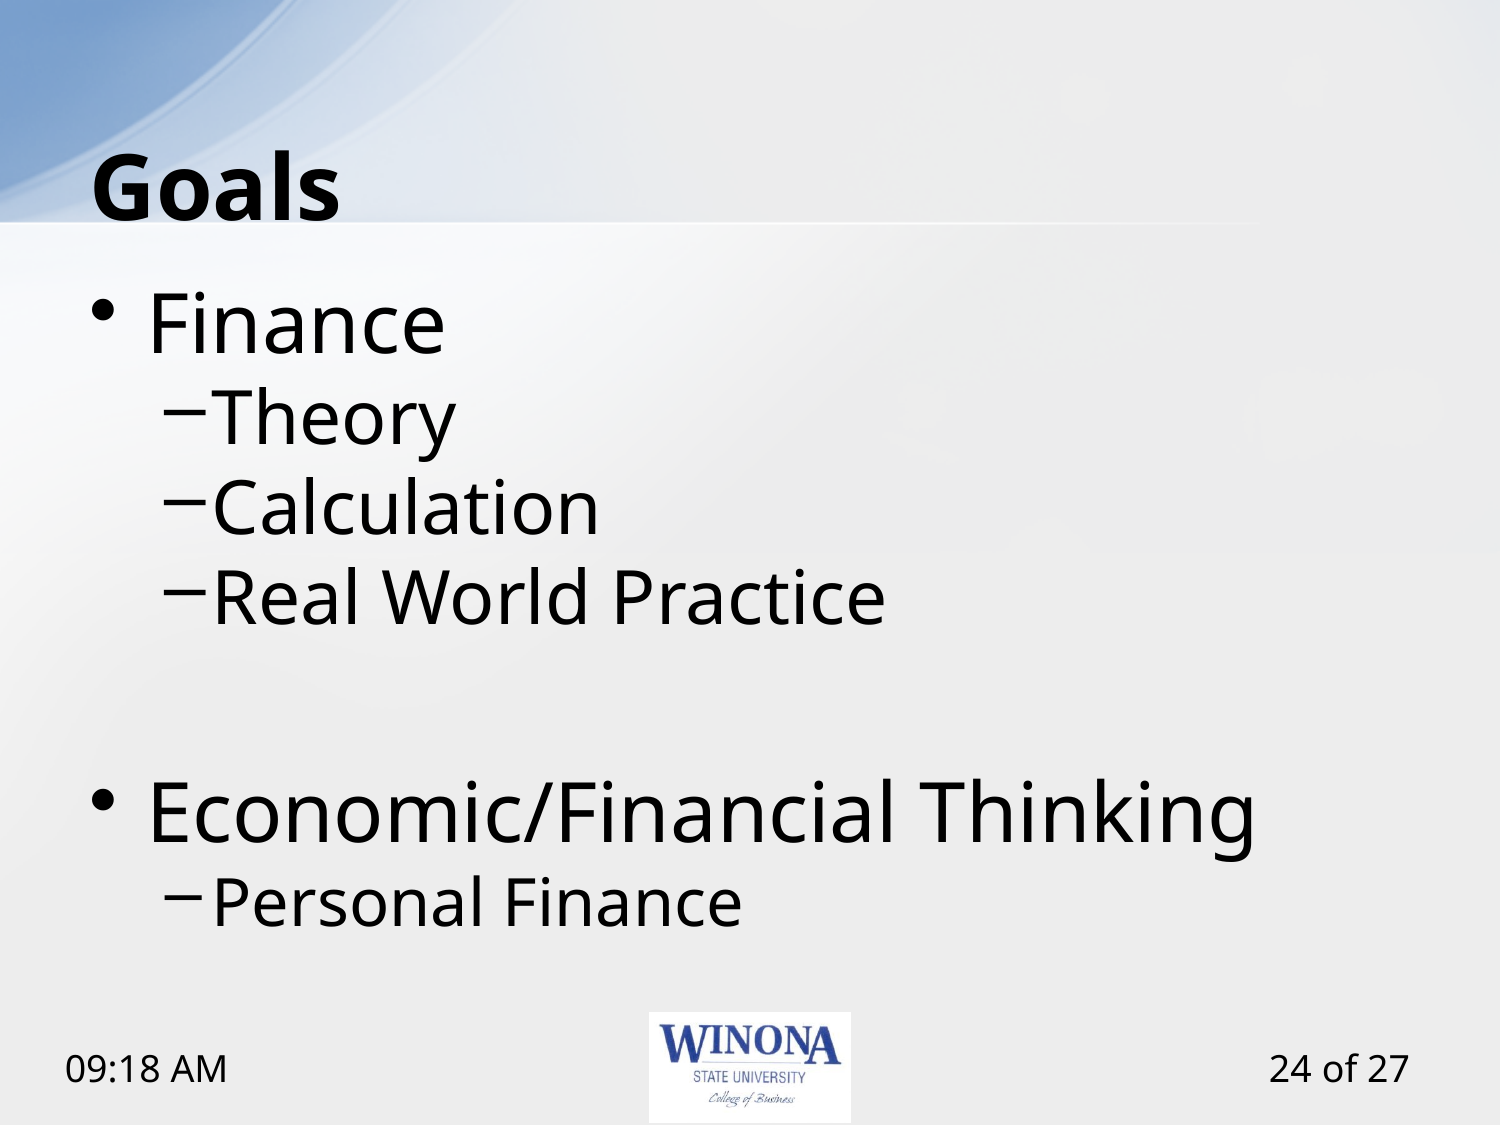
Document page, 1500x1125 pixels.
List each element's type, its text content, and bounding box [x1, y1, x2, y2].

title Goals [75, 58, 1425, 247]
list Finance Theory Calculation Real World Practice Economic/Financial Thinking Personal Finance [75, 262, 1425, 1005]
picture [0, 0, 1500, 1125]
